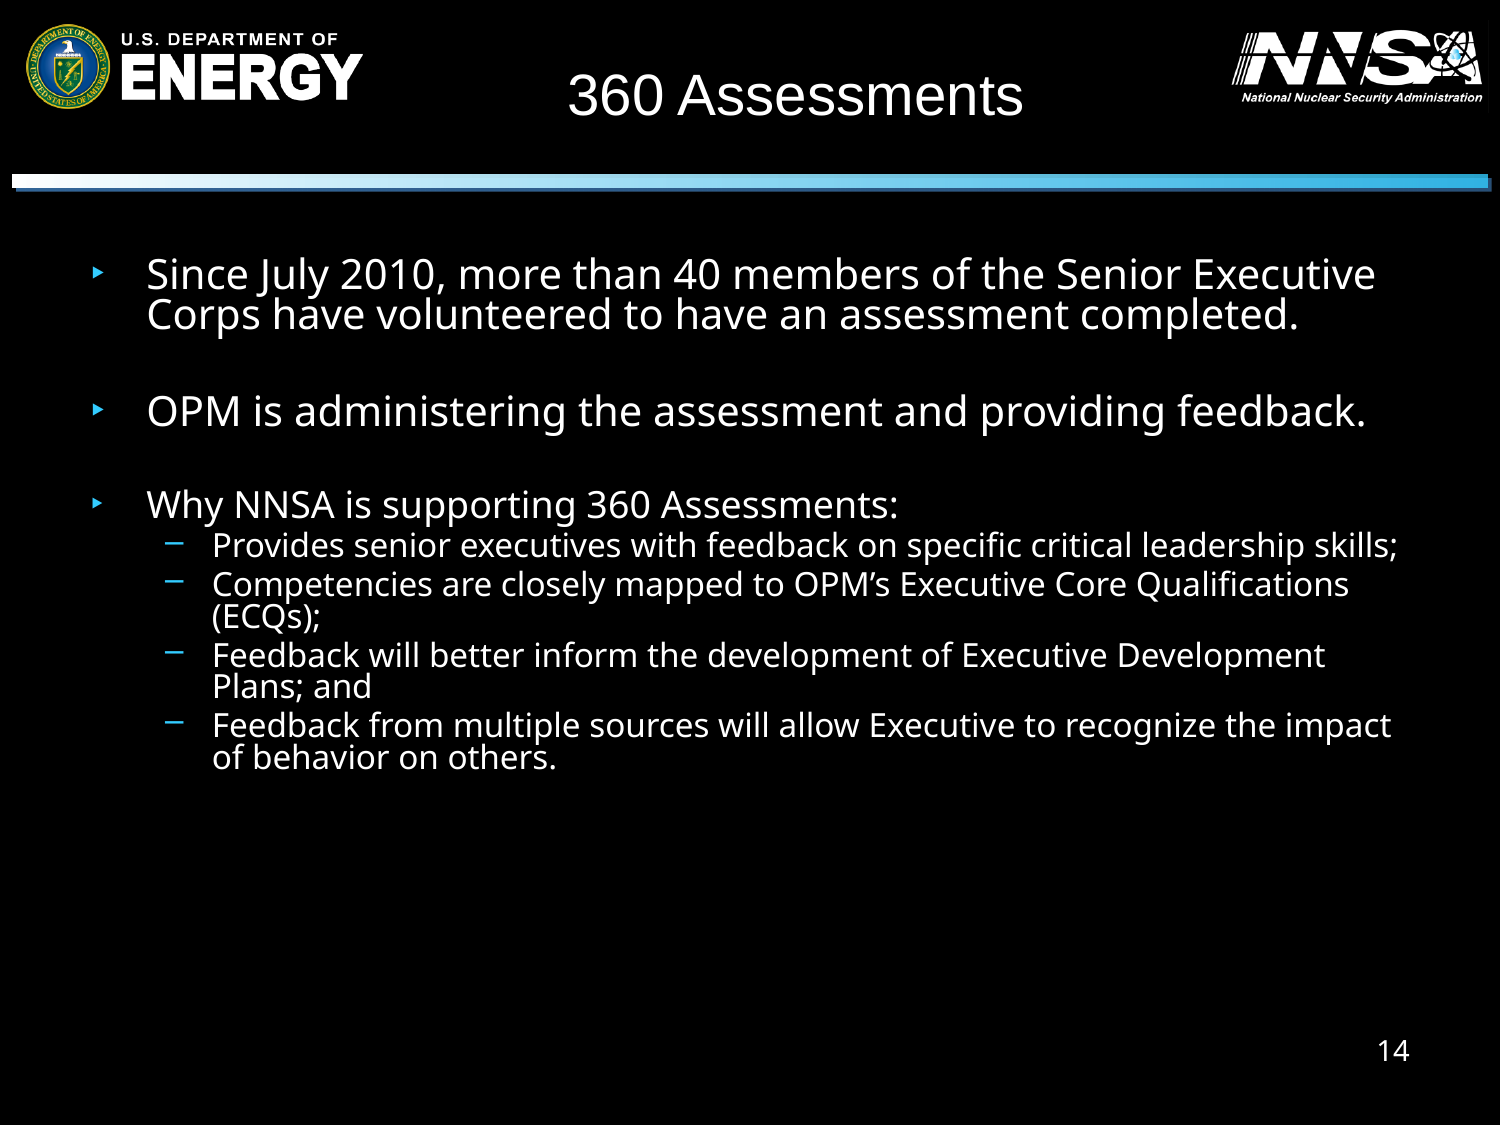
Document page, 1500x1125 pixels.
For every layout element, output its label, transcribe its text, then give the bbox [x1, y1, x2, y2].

picture [1224, 20, 1489, 113]
text_box 360 Assessments [552, 50, 1040, 135]
picture [26, 24, 363, 109]
list Since July 2010, more than 40 members of the Senior Executive Corps have volunteered to have an assessment completed. OPM is administering the assessment and providing feedback. Why NNSA is supporting 360 Assessments: Provides senior executives with feedback on specific critical leadership skills; Competencies are closely mapped to OPM’s Executive Core Qualifications (ECQs); Feedback will better inform the development of Executive Development Plans; and Feedback from multiple sources will allow Executive to recognize the impact of behavior on others. [74, 249, 1426, 1051]
title [99, 33, 1451, 176]
slide_number 14 [1074, 1024, 1426, 1103]
